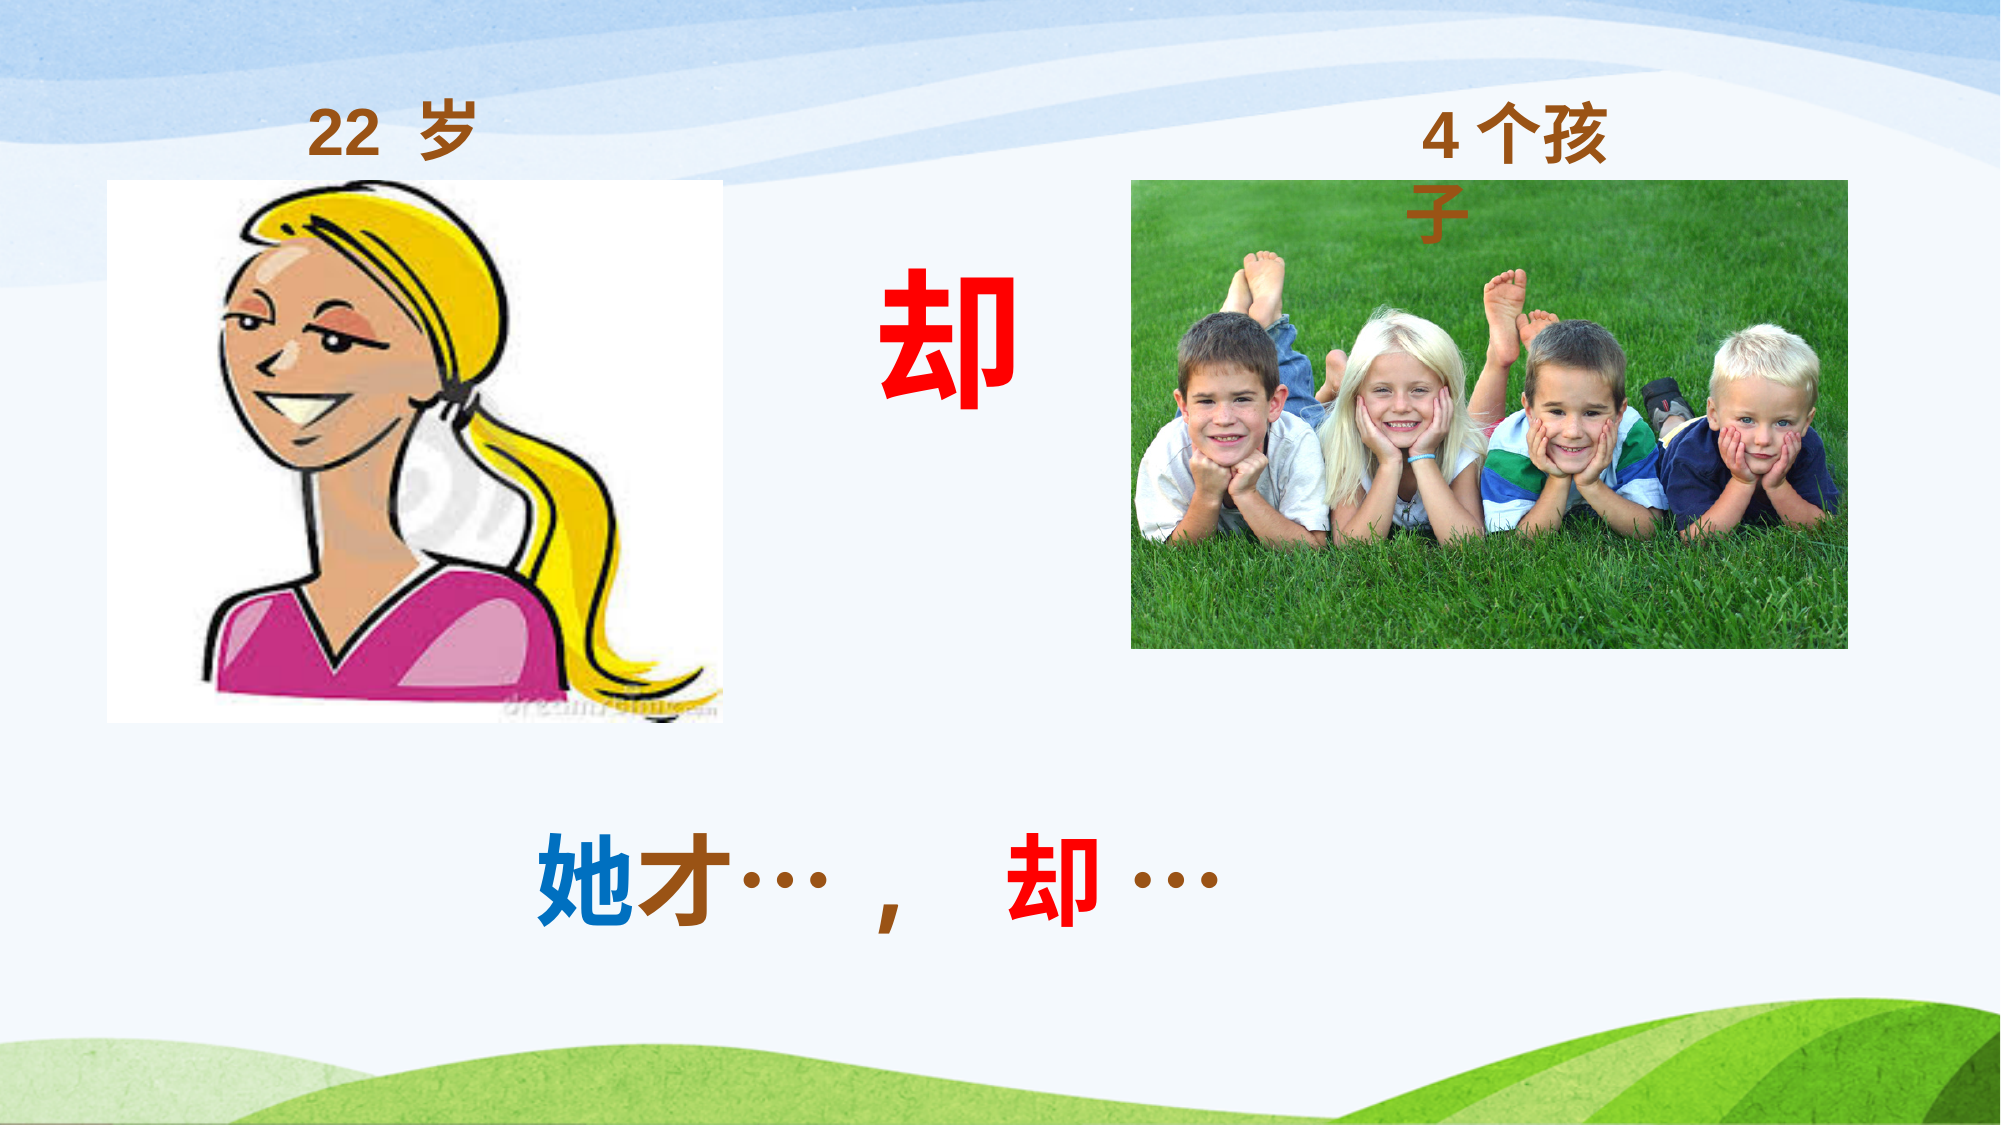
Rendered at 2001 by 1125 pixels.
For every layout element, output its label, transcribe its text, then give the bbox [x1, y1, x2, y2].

text_box 却 [858, 239, 1039, 435]
text_box 她才…, 却 … [521, 811, 1779, 946]
picture [0, 0, 2001, 1125]
text_box 22 岁 [274, 80, 505, 176]
text_box 4个孩子 [1389, 84, 1682, 180]
